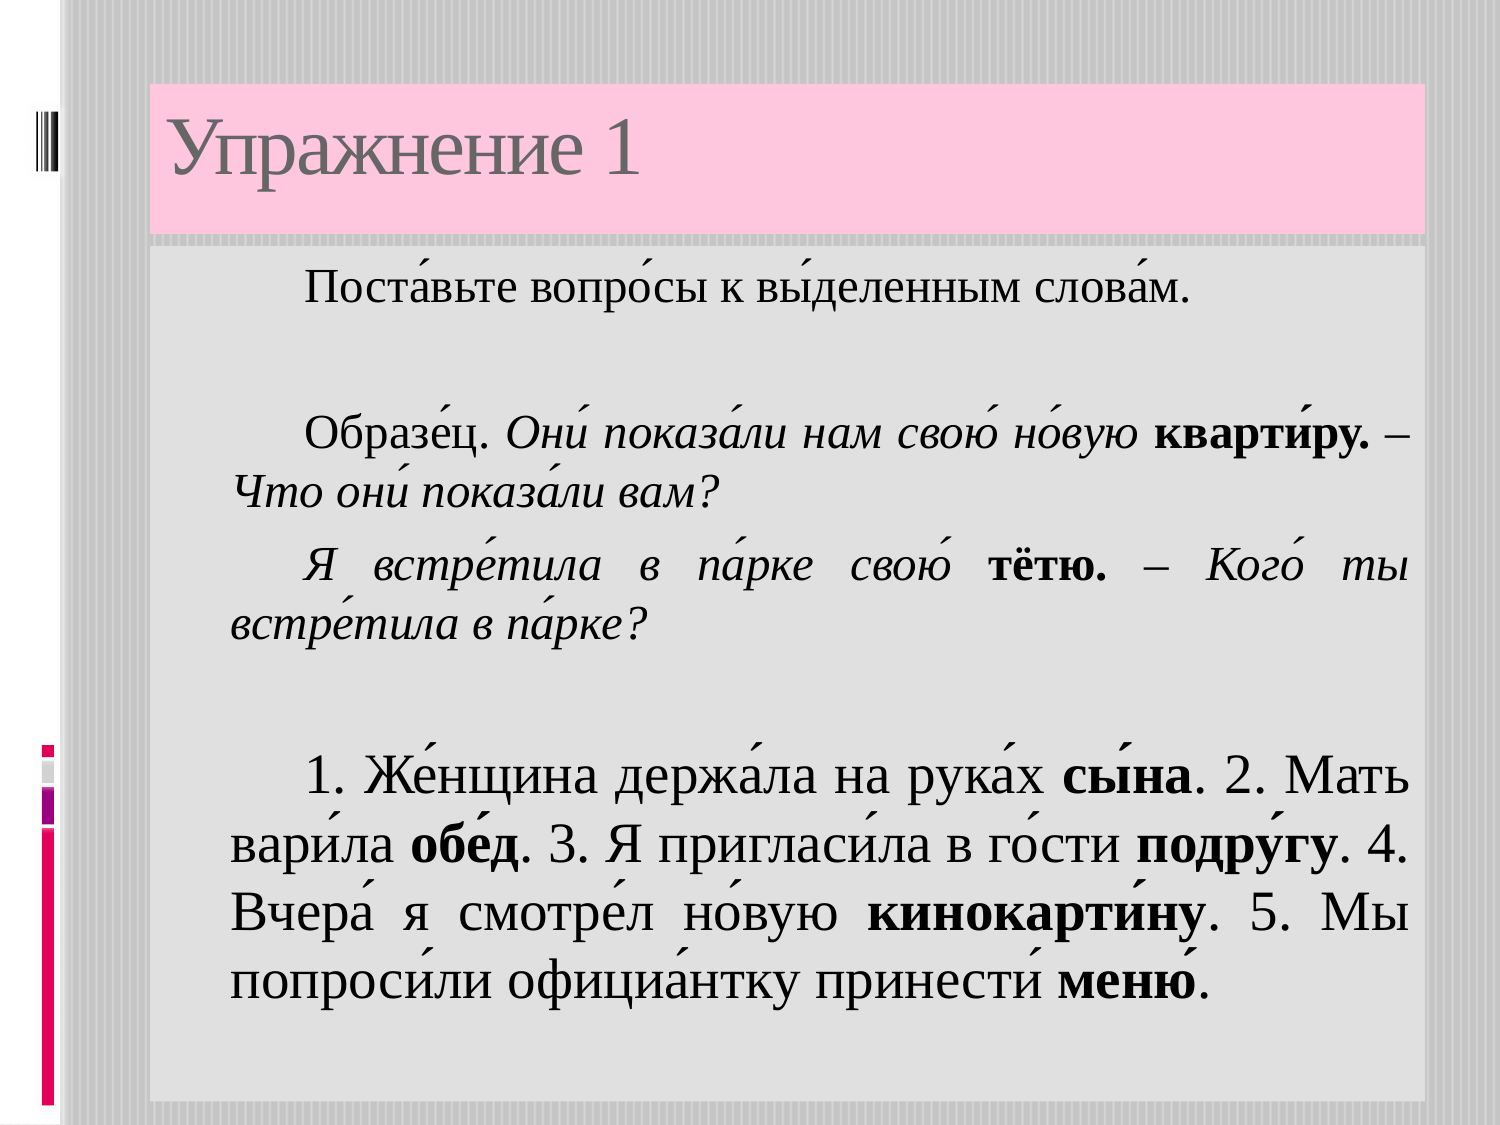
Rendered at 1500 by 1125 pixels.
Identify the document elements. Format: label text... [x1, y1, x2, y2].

title Упражнение 1 [150, 83, 1425, 234]
list Поста́вьте вопро́сы к вы́деленным слова́м. Образе́ц. Они́ показа́ли нам свою́ но́вую кварти́ру. – Что они́ показа́ли вам? Я встре́тила в па́рке свою́ тётю. – Кого́ ты встре́тила в па́рке? 1. Же́нщина держа́ла на рука́х сы́на. 2. Мать вари́ла обе́д. 3. Я пригласи́ла в го́сти подру́гу. 4. Вчера́ я смотре́л но́вую кинокарти́ну. 5. Мы попроси́ли официа́нтку принести́ меню́. [150, 246, 1425, 1102]
